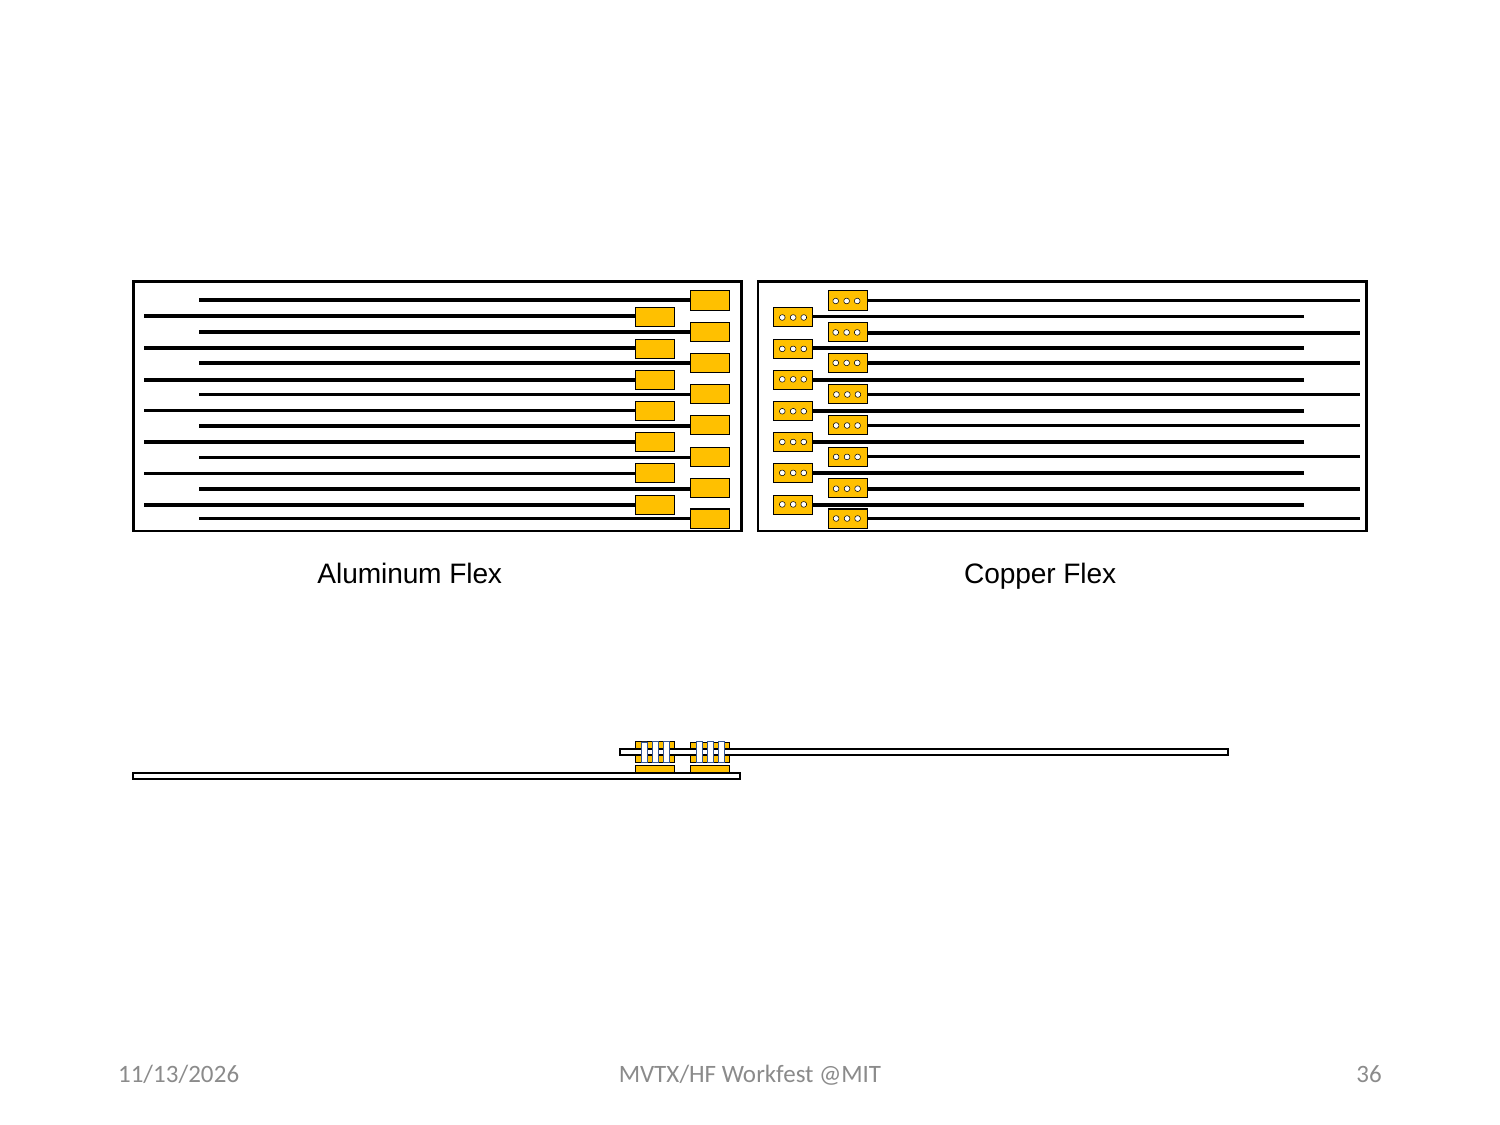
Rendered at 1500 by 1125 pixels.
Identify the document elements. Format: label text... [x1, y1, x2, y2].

text_box [772, 306, 814, 328]
text_box [832, 453, 841, 461]
text_box [717, 741, 725, 763]
text_box [778, 438, 787, 446]
text_box [132, 772, 741, 780]
text_box [778, 469, 787, 477]
text_box [634, 765, 676, 774]
text_box [634, 306, 676, 328]
text_box [842, 359, 851, 367]
text_box [789, 313, 798, 322]
text_box [634, 400, 676, 421]
text_box [831, 297, 840, 305]
text_box [843, 484, 851, 493]
text_box [706, 741, 714, 763]
text_box [772, 338, 814, 359]
slide_number 36 [1059, 1042, 1397, 1103]
text_box [132, 281, 743, 532]
text_box [828, 353, 869, 374]
text_box [634, 431, 676, 452]
text_box [634, 755, 641, 764]
text_box [832, 484, 841, 493]
text_box [789, 469, 798, 477]
text_box [843, 453, 851, 461]
text_box [831, 359, 840, 367]
text_box [778, 375, 787, 384]
text_box [799, 345, 808, 353]
text_box [828, 290, 869, 311]
text_box [842, 328, 851, 337]
text_box [772, 369, 814, 390]
text_box [789, 345, 798, 353]
text_box [772, 463, 814, 484]
text_box [695, 741, 703, 763]
text_box [799, 407, 808, 416]
text_box [831, 328, 840, 337]
text_box [843, 390, 852, 399]
text_box [690, 741, 695, 750]
text_box [772, 494, 814, 515]
text_box [789, 407, 798, 416]
text_box [772, 431, 814, 452]
text_box [789, 500, 798, 509]
text_box [641, 741, 648, 764]
text_box [670, 741, 676, 750]
text_box [690, 446, 731, 467]
text_box [832, 421, 841, 430]
text_box [828, 446, 869, 467]
text_box [853, 359, 862, 367]
text_box [789, 375, 798, 384]
text_box [778, 500, 787, 509]
footer MVTX/HF Workfest @MIT [496, 1042, 1004, 1103]
text_box [662, 741, 670, 763]
text_box [853, 484, 862, 493]
text_box [651, 741, 659, 763]
text_box [828, 508, 869, 529]
text_box [634, 494, 676, 515]
text_box [778, 407, 787, 416]
text_box [619, 748, 641, 756]
text_box [799, 313, 808, 322]
text_box [789, 438, 798, 446]
text_box [853, 421, 862, 430]
text_box [832, 390, 841, 399]
text_box [828, 384, 869, 405]
text_box [634, 338, 676, 359]
text_box [843, 421, 851, 430]
text_box [690, 755, 731, 764]
text_box [725, 748, 1229, 756]
text_box [842, 297, 851, 305]
text_box [725, 741, 731, 750]
text_box [690, 290, 731, 311]
text_box [832, 514, 841, 523]
text_box [634, 369, 676, 390]
text_box [778, 313, 787, 322]
text_box [843, 514, 851, 523]
text_box [799, 438, 808, 446]
text_box [828, 415, 869, 436]
text_box [634, 741, 641, 750]
text_box [690, 384, 731, 405]
text_box [853, 297, 862, 305]
text_box [690, 508, 731, 529]
text_box [778, 345, 787, 353]
text_box [853, 453, 862, 461]
text_box [853, 514, 862, 523]
text_box Aluminum Flex [266, 548, 554, 597]
text_box [757, 281, 1367, 532]
text_box [690, 478, 731, 499]
text_box [690, 353, 731, 374]
text_box [634, 463, 676, 484]
text_box [690, 765, 731, 774]
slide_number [103, 1042, 441, 1103]
text_box [799, 469, 808, 477]
text_box [828, 322, 869, 343]
text_box [670, 748, 695, 756]
text_box [690, 322, 731, 343]
text_box [799, 375, 808, 384]
text_box [772, 400, 814, 421]
text_box [690, 415, 731, 436]
text_box [828, 478, 869, 499]
text_box [854, 390, 862, 399]
text_box Copper Flex [896, 548, 1184, 597]
text_box [799, 500, 808, 509]
text_box [853, 328, 862, 337]
text_box [648, 755, 676, 764]
